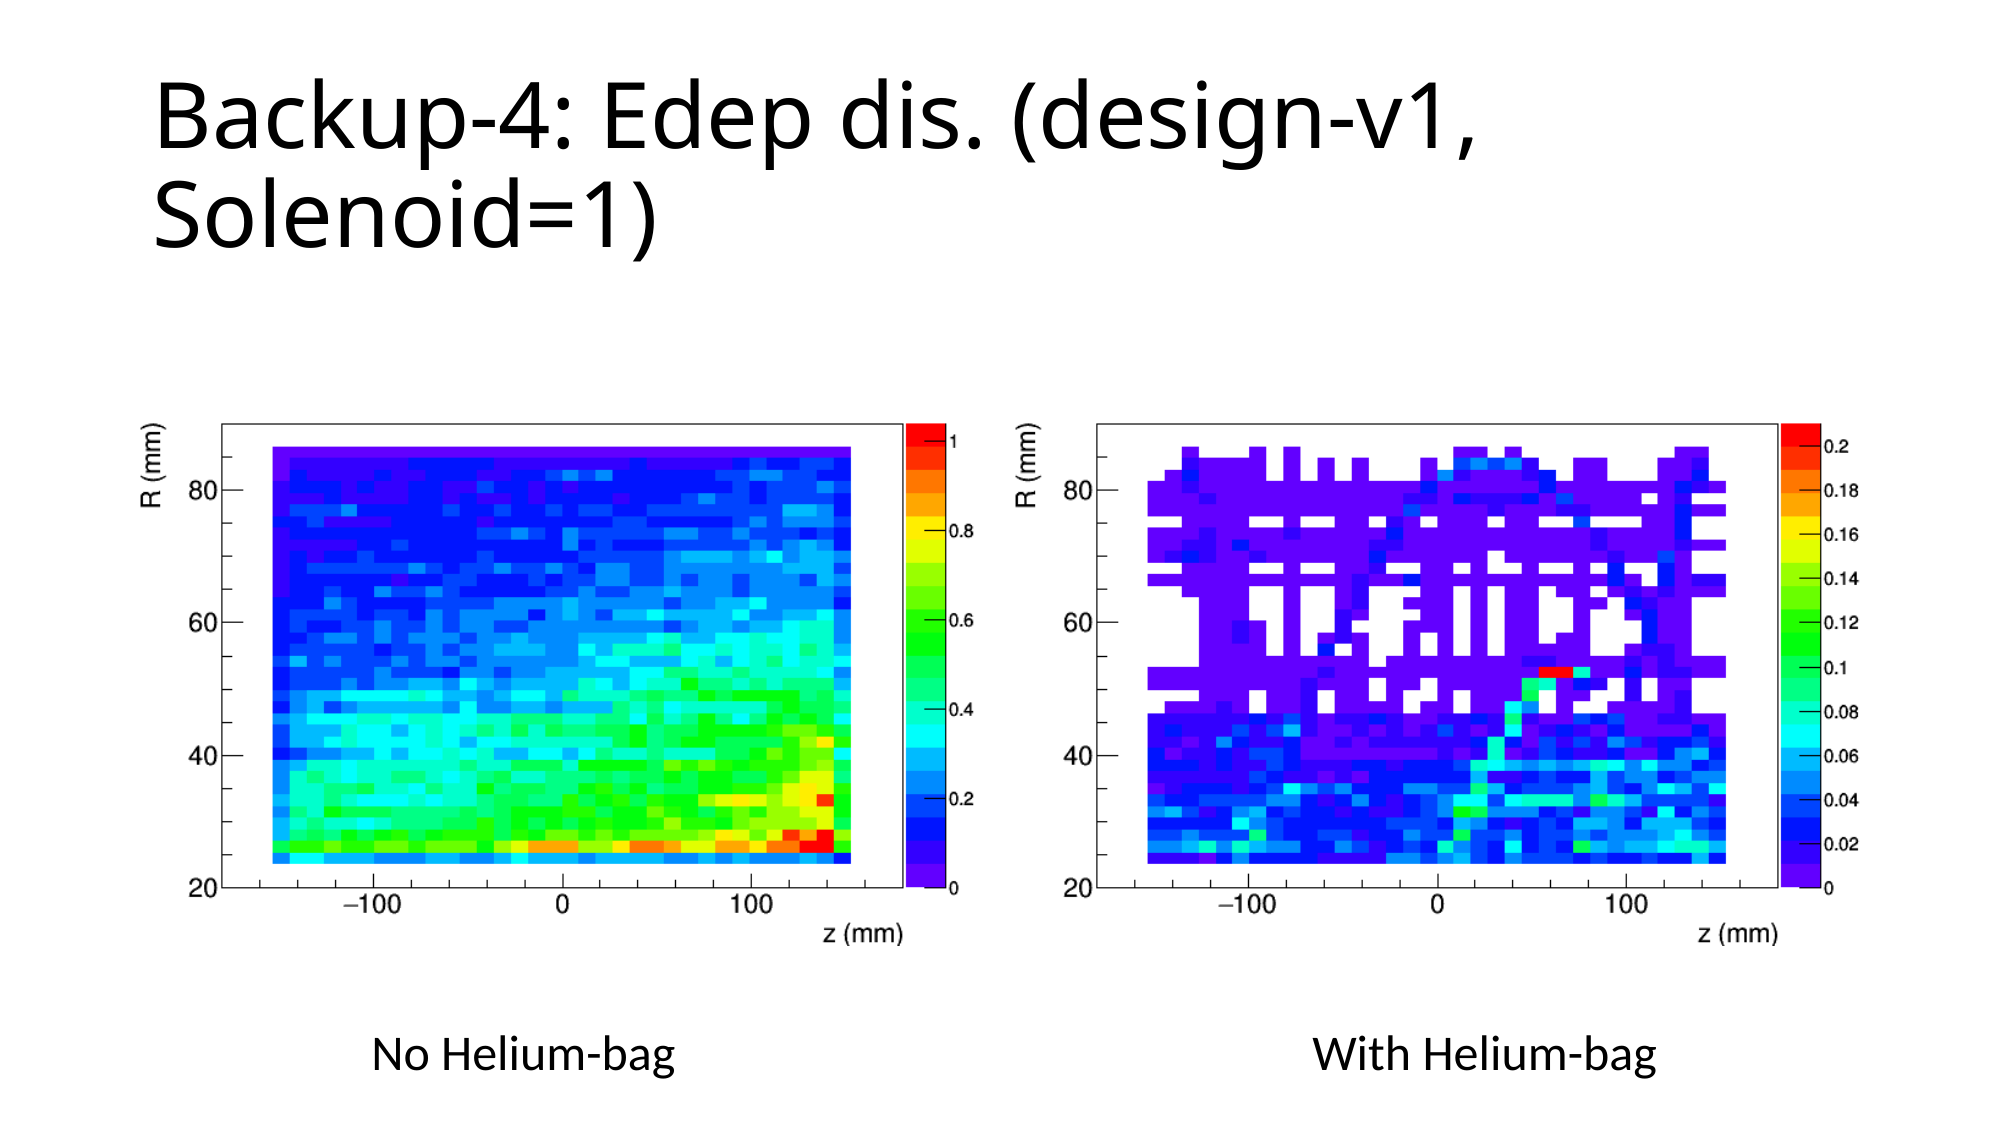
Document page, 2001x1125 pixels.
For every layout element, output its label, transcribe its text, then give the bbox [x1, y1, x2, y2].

text_box No Helium-bag [356, 1013, 952, 1088]
text_box With Helium-bag [1297, 1013, 1893, 1088]
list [137, 366, 988, 946]
title Backup-4: Edep dis. (design-v1, Solenoid=1) [137, 59, 1863, 278]
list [1012, 366, 1863, 946]
